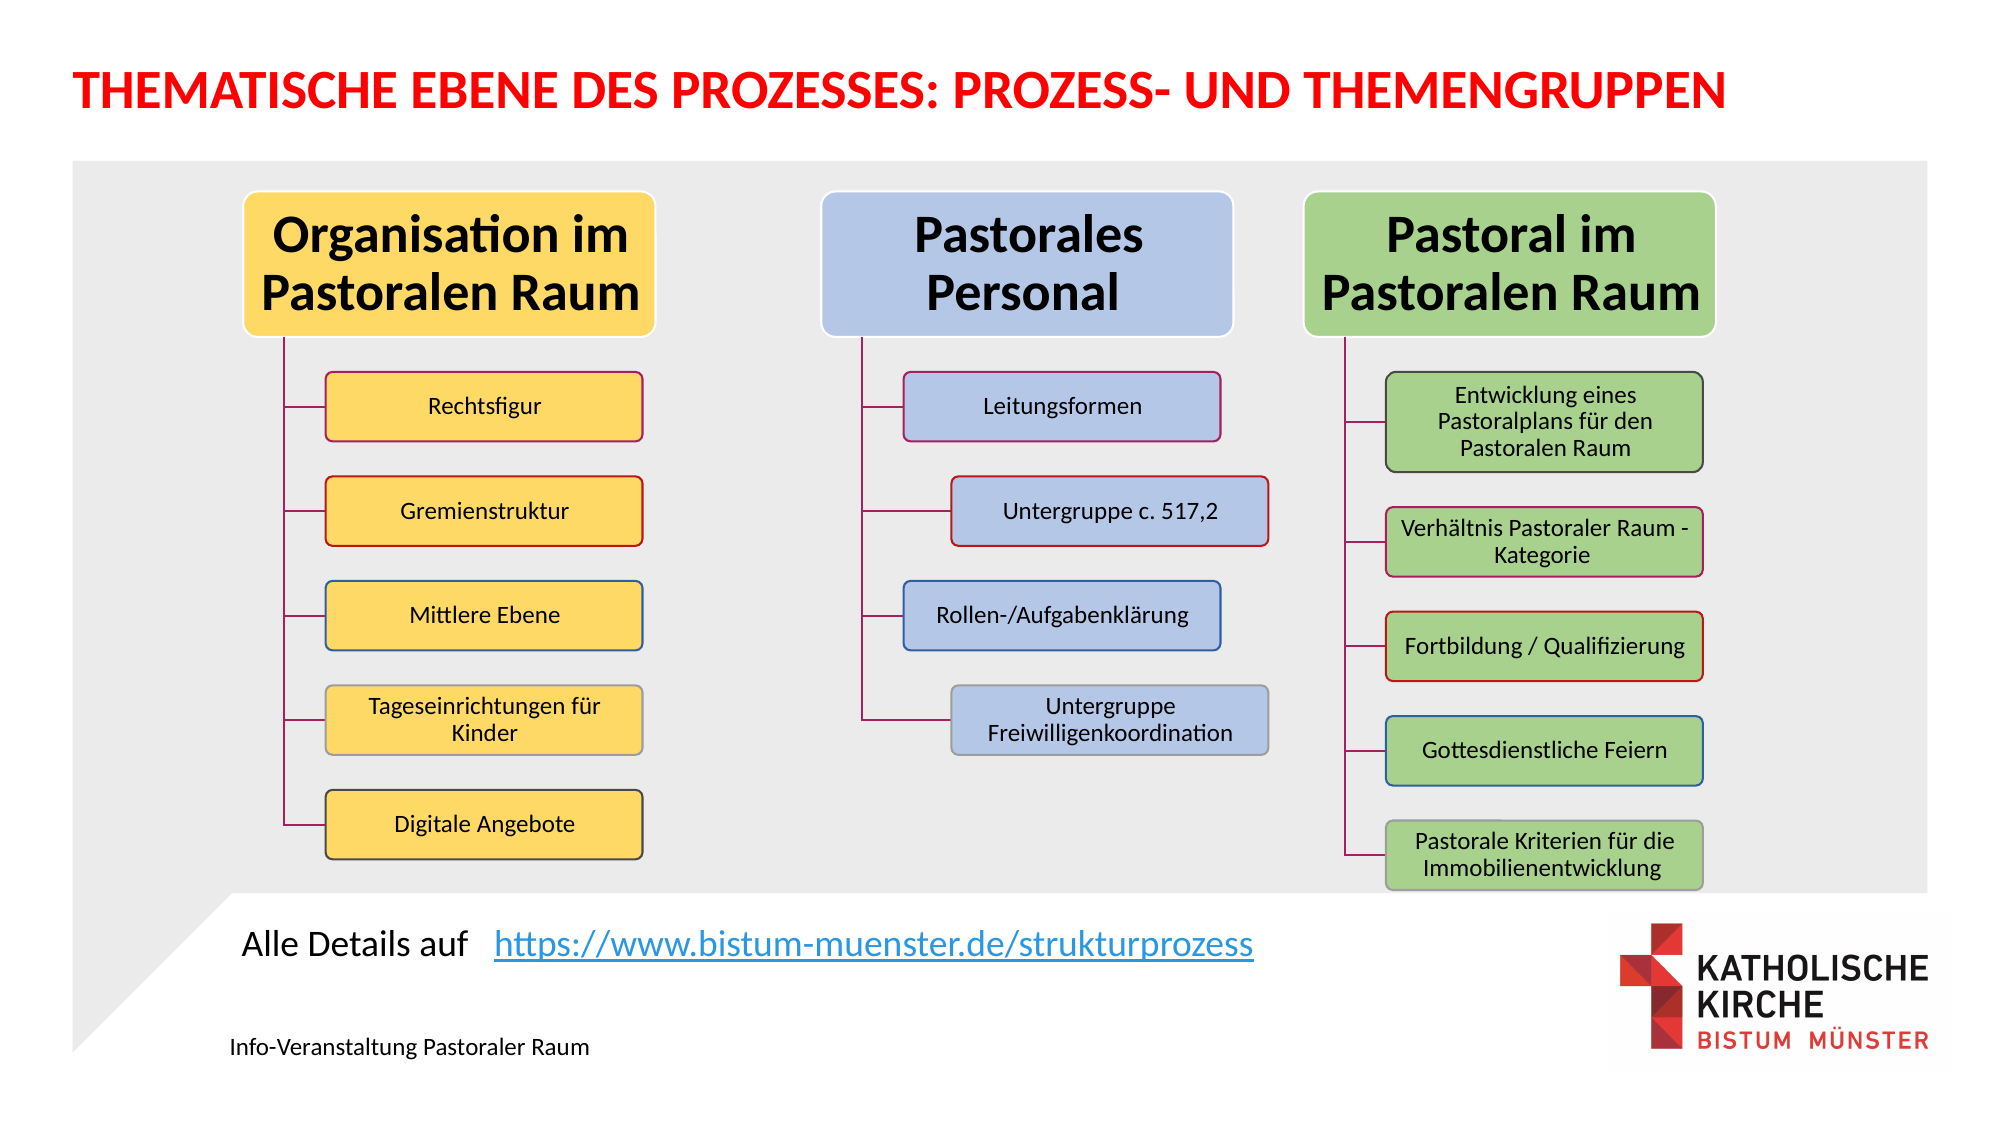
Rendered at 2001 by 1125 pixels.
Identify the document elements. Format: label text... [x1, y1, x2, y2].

picture [1609, 911, 1951, 1073]
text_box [123, 190, 1932, 891]
title Thematische Ebene des Prozesses: Prozess- und Themengruppen [72, 61, 1932, 161]
text_box Alle Details auf https://www.bistum-muenster.de/strukturprozess [226, 911, 1512, 972]
